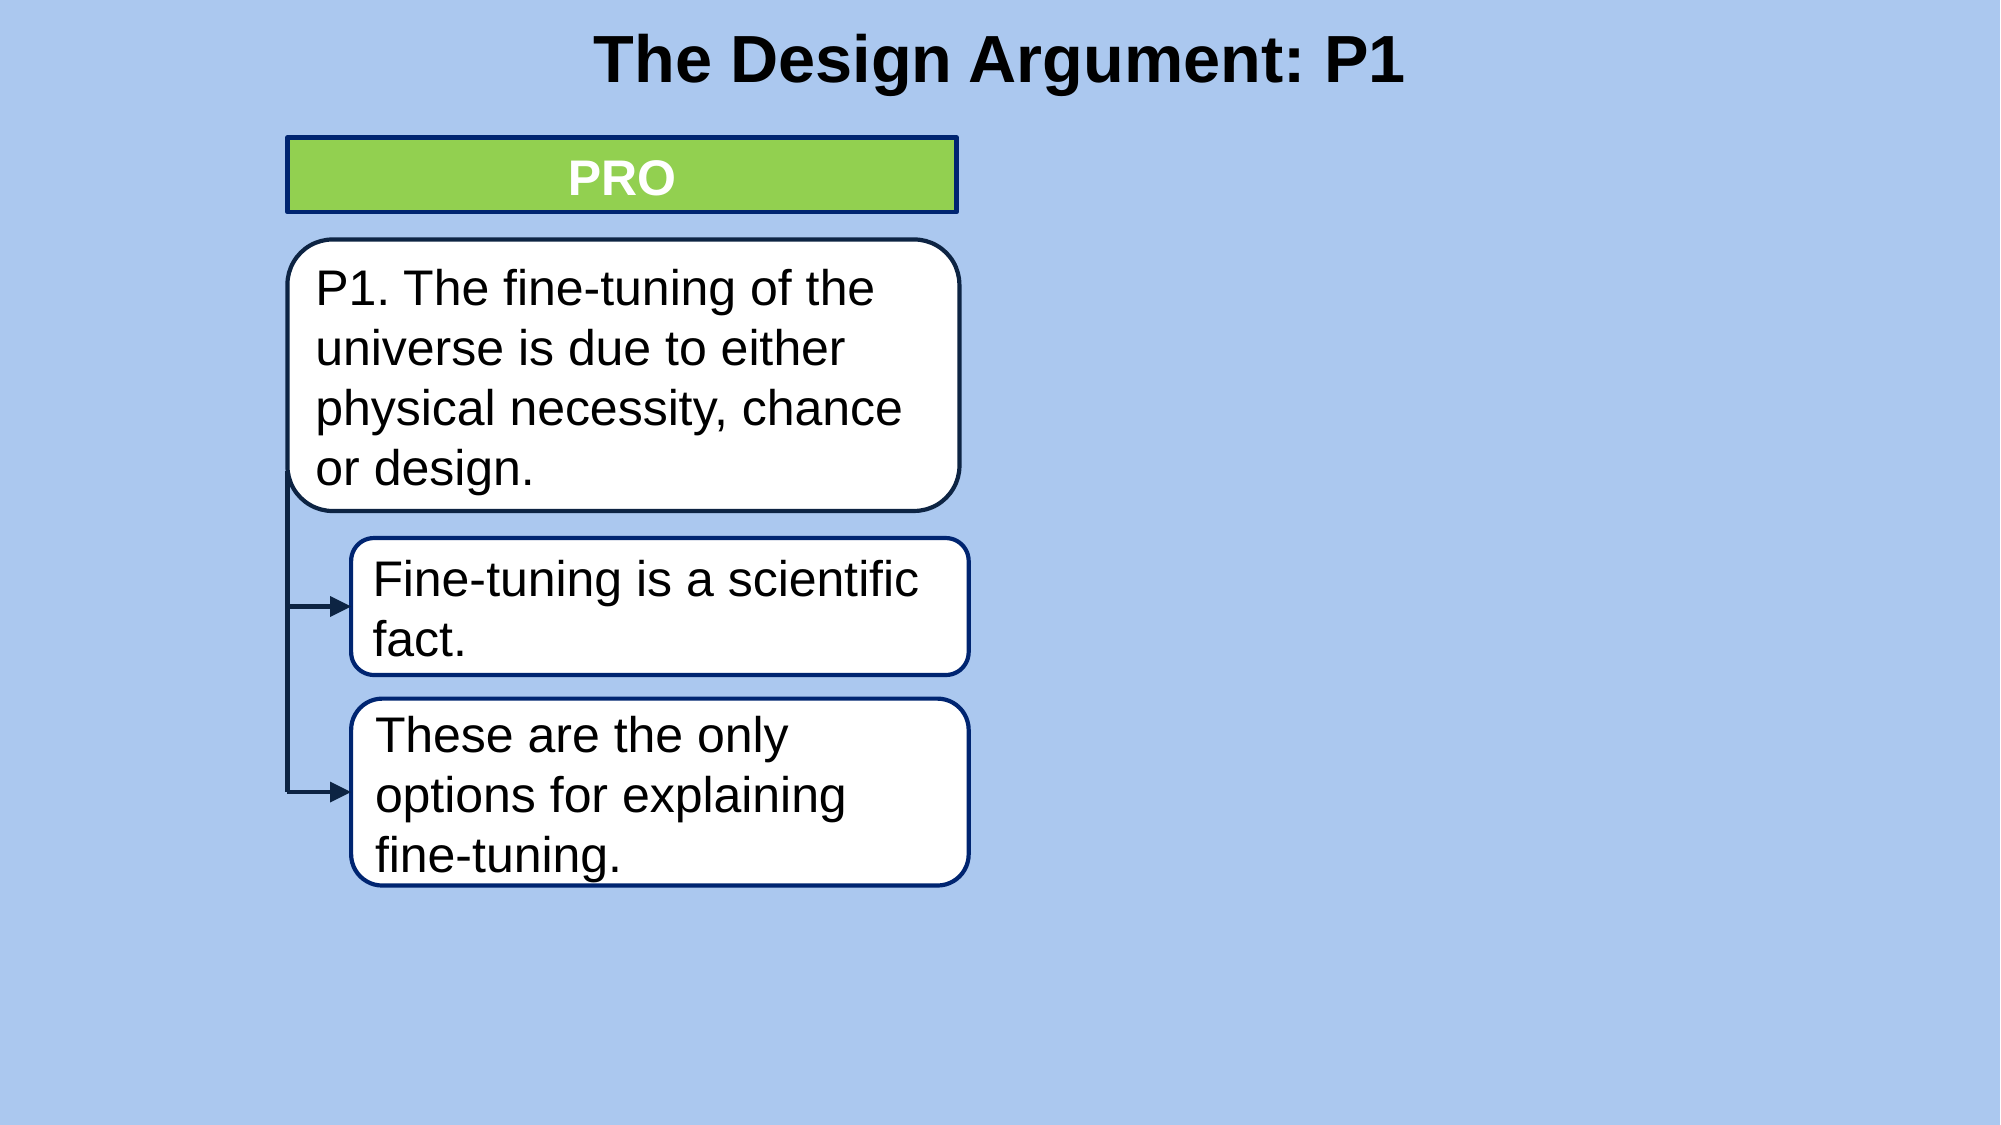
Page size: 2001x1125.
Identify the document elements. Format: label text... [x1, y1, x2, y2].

text_box P1. The fine-tuning of the universe is due to either physical necessity, chance or design. [285, 237, 962, 471]
text_box PRO [285, 135, 959, 214]
title The Design Argument: P1 [0, 0, 2000, 113]
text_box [287, 470, 969, 605]
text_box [287, 606, 969, 886]
